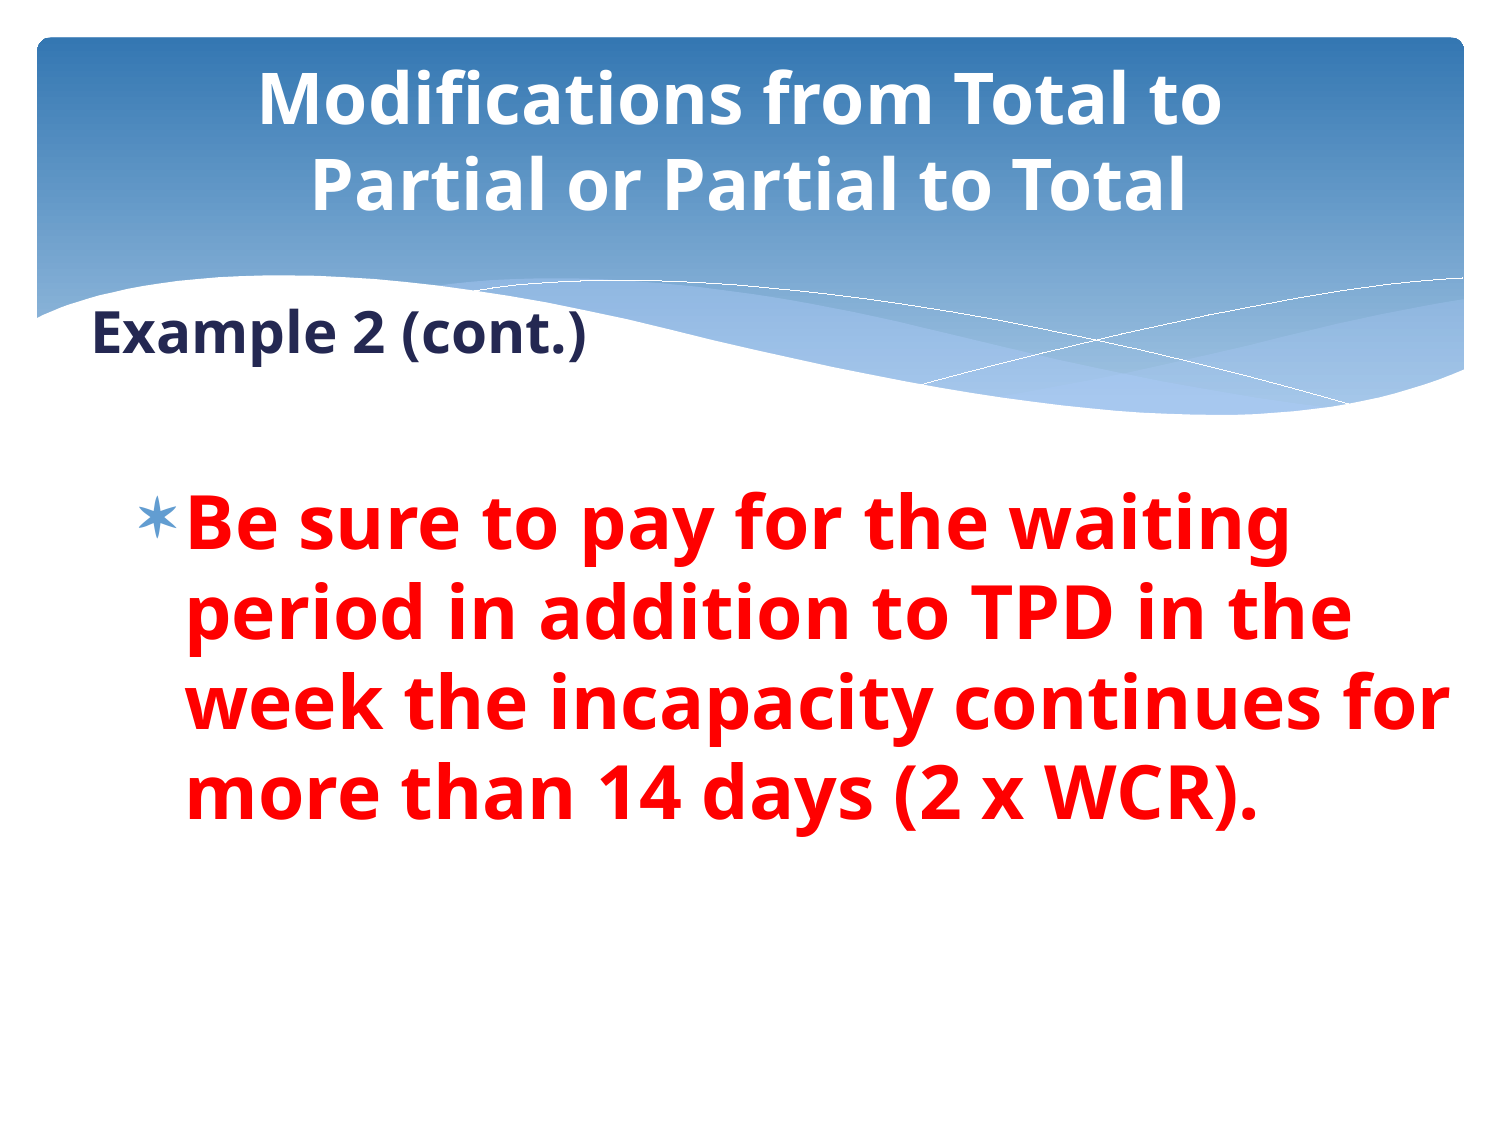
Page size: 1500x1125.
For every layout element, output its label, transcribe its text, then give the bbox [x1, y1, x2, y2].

list Example 2 (cont.) Be sure to pay for the waiting period in addition to TPD in the week the incapacity continues for more than 14 days (2 x WCR). [75, 287, 1500, 1079]
title Modifications from Total to Partial or Partial to Total [0, 45, 1500, 233]
